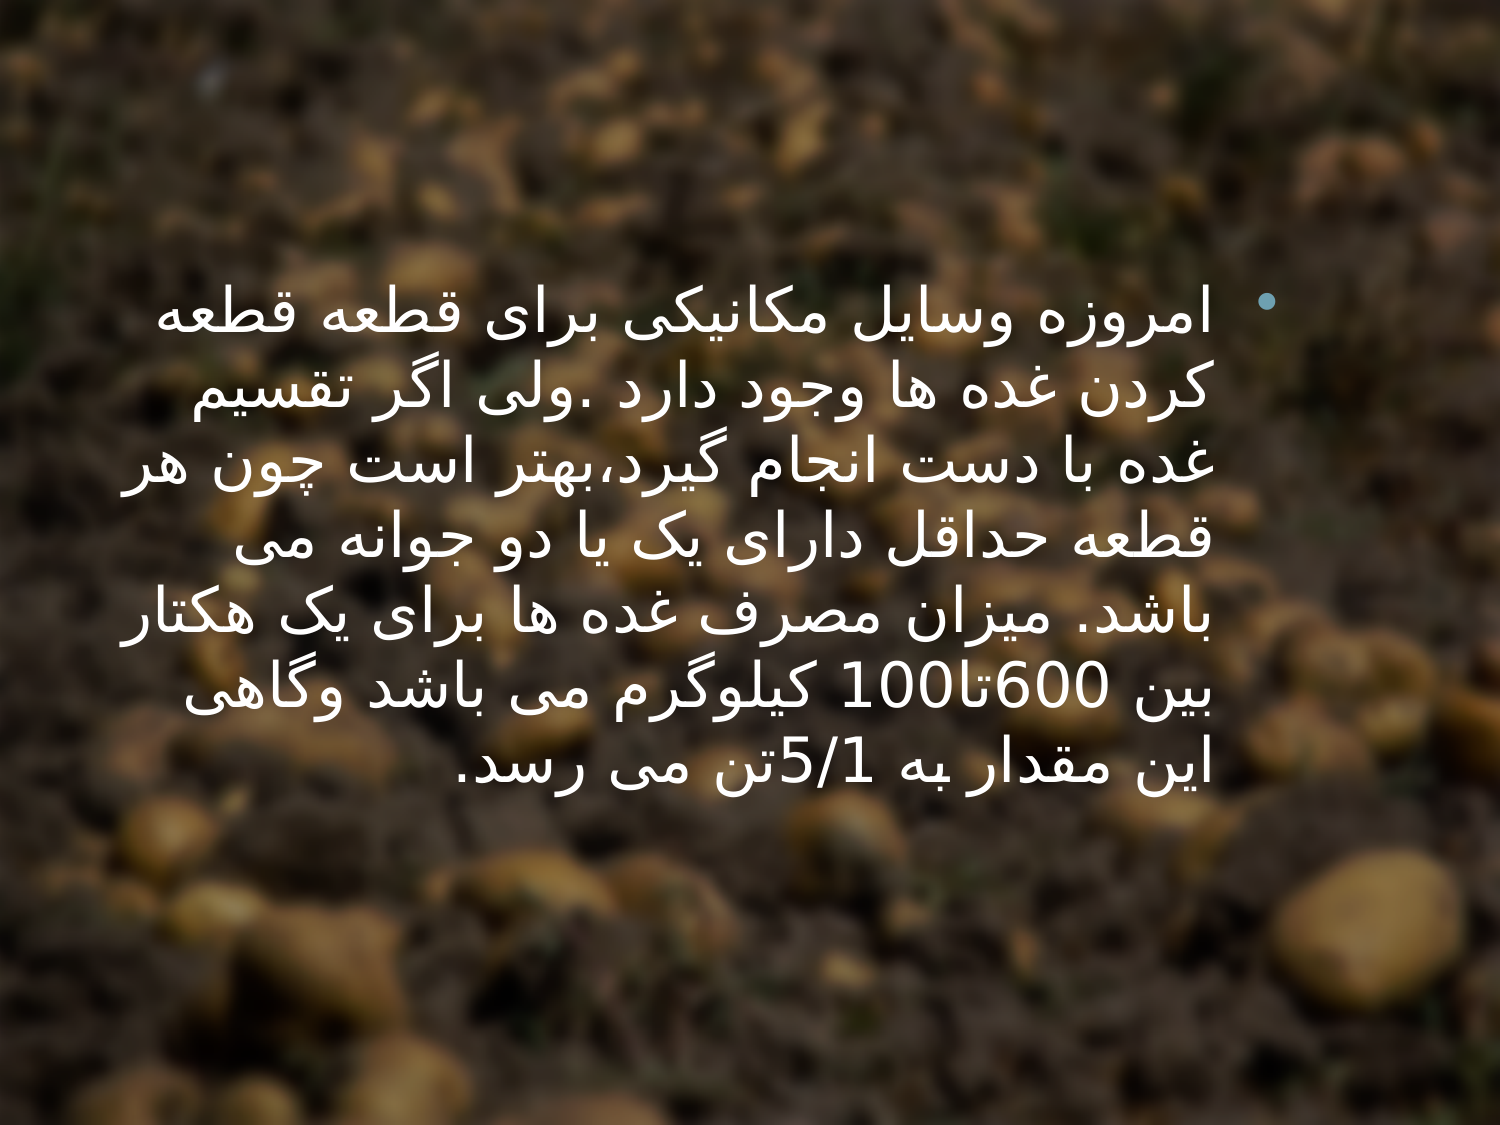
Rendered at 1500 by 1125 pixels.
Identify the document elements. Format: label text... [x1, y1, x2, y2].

list امروزه وسایل مکانیکی برای قطعه قطعه کردن غده ها وجود دارد .ولی اگر تقسیم غده با دست انجام گیرد،بهتر است چون هر قطعه حداقل دارای یک یا دو جوانه می باشد. میزان مصرف غده ها برای یک هکتار بین 600تا100 کیلوگرم می باشد وگاهی این مقدار به 5/1تن می رسد. [75, 262, 1300, 1005]
picture [0, 0, 1500, 1125]
